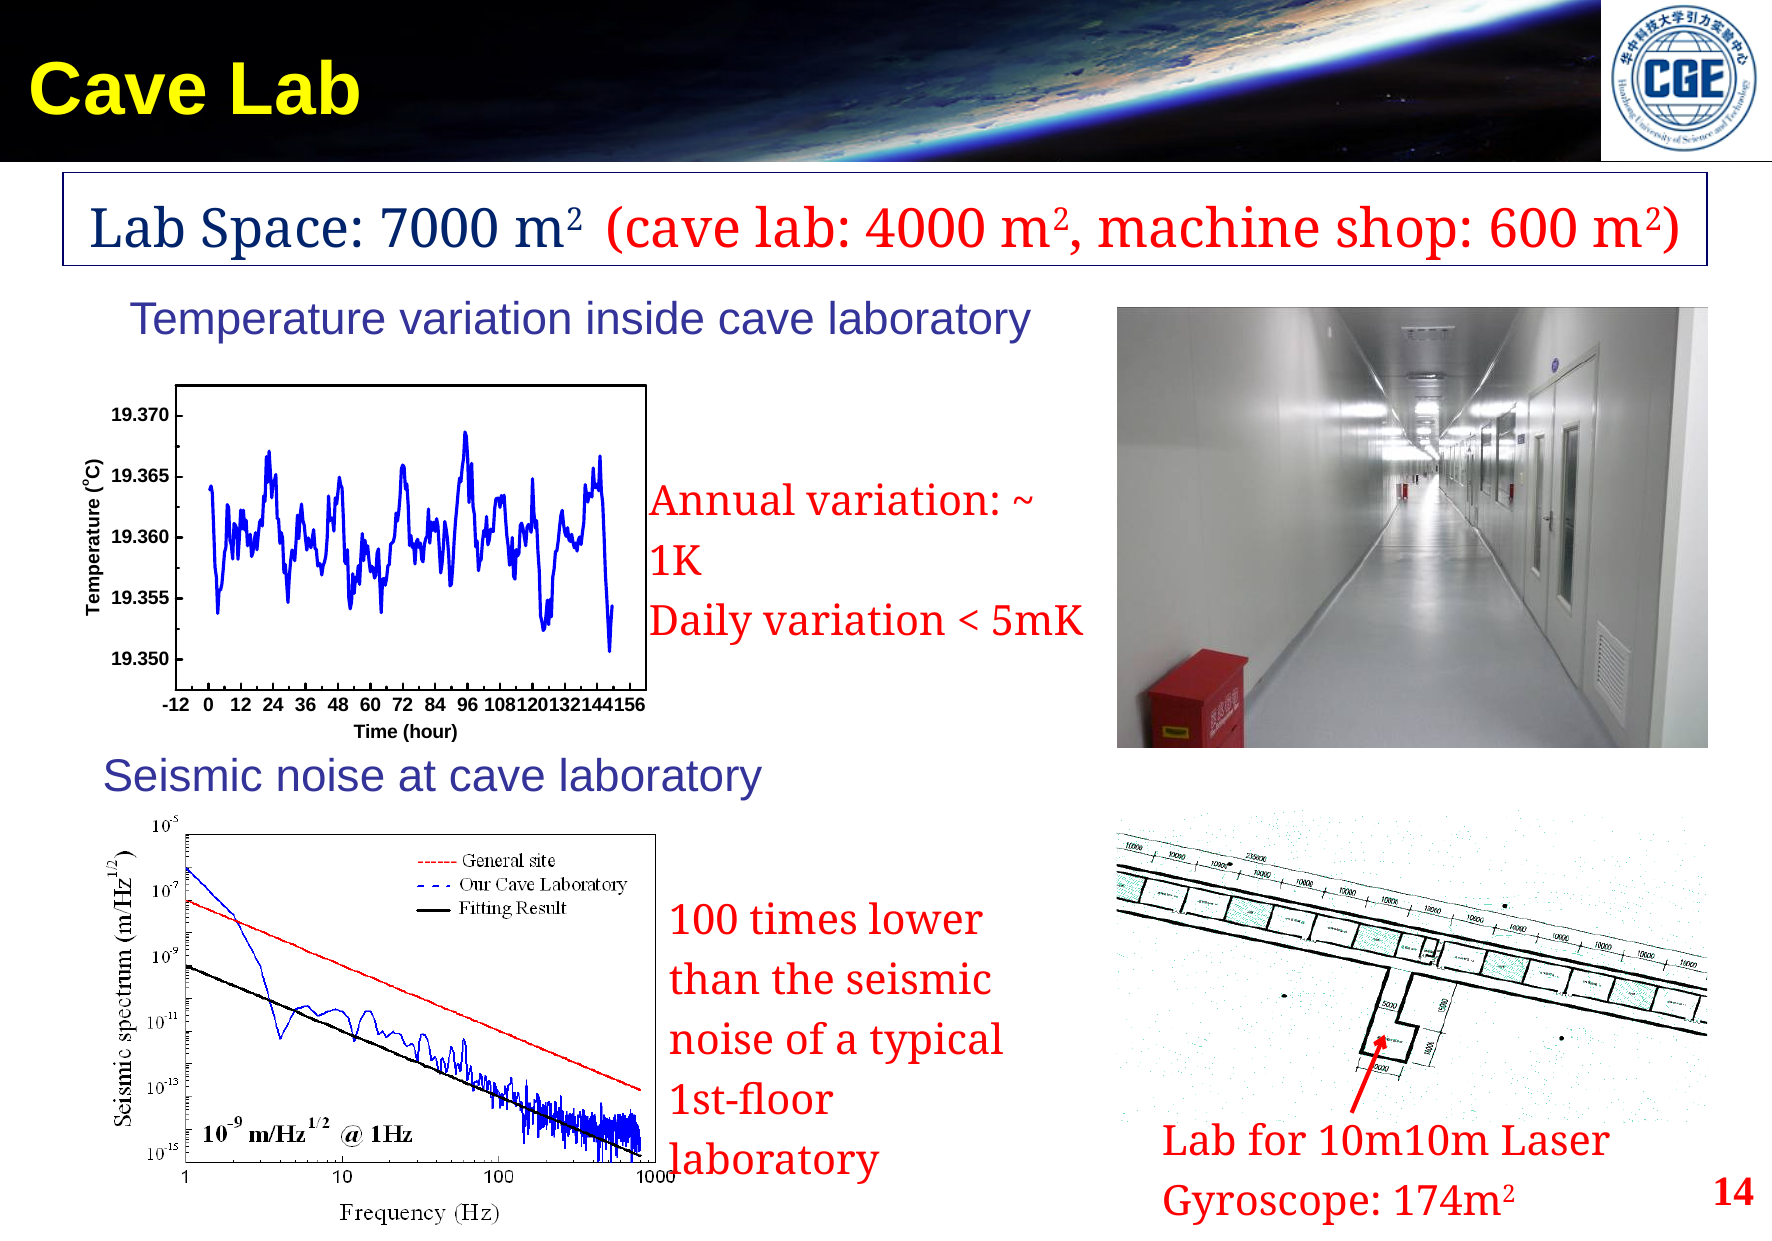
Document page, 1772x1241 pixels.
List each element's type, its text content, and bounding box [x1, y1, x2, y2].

text_box Seismic noise at cave laboratory [87, 738, 778, 809]
picture [1116, 307, 1709, 748]
text_box 100 times lower than the seismic noise of a typical 1st-floor laboratory [683, 875, 1068, 1191]
text_box Cave Lab [13, 49, 1330, 137]
picture [0, 0, 1772, 162]
text_box Lab Space: 7000 m2 (cave lab: 4000 m2, machine shop: 600 m2) [63, 172, 1708, 266]
slide_number 14 [1615, 1154, 1772, 1241]
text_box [1351, 1034, 1385, 1113]
picture [102, 810, 679, 1230]
text_box Temperature variation inside cave laboratory [114, 281, 1058, 352]
picture [1116, 810, 1708, 1123]
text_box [77, 325, 694, 757]
text_box Annual variation: ~ 1K Daily variation < 5mK [699, 455, 1104, 651]
